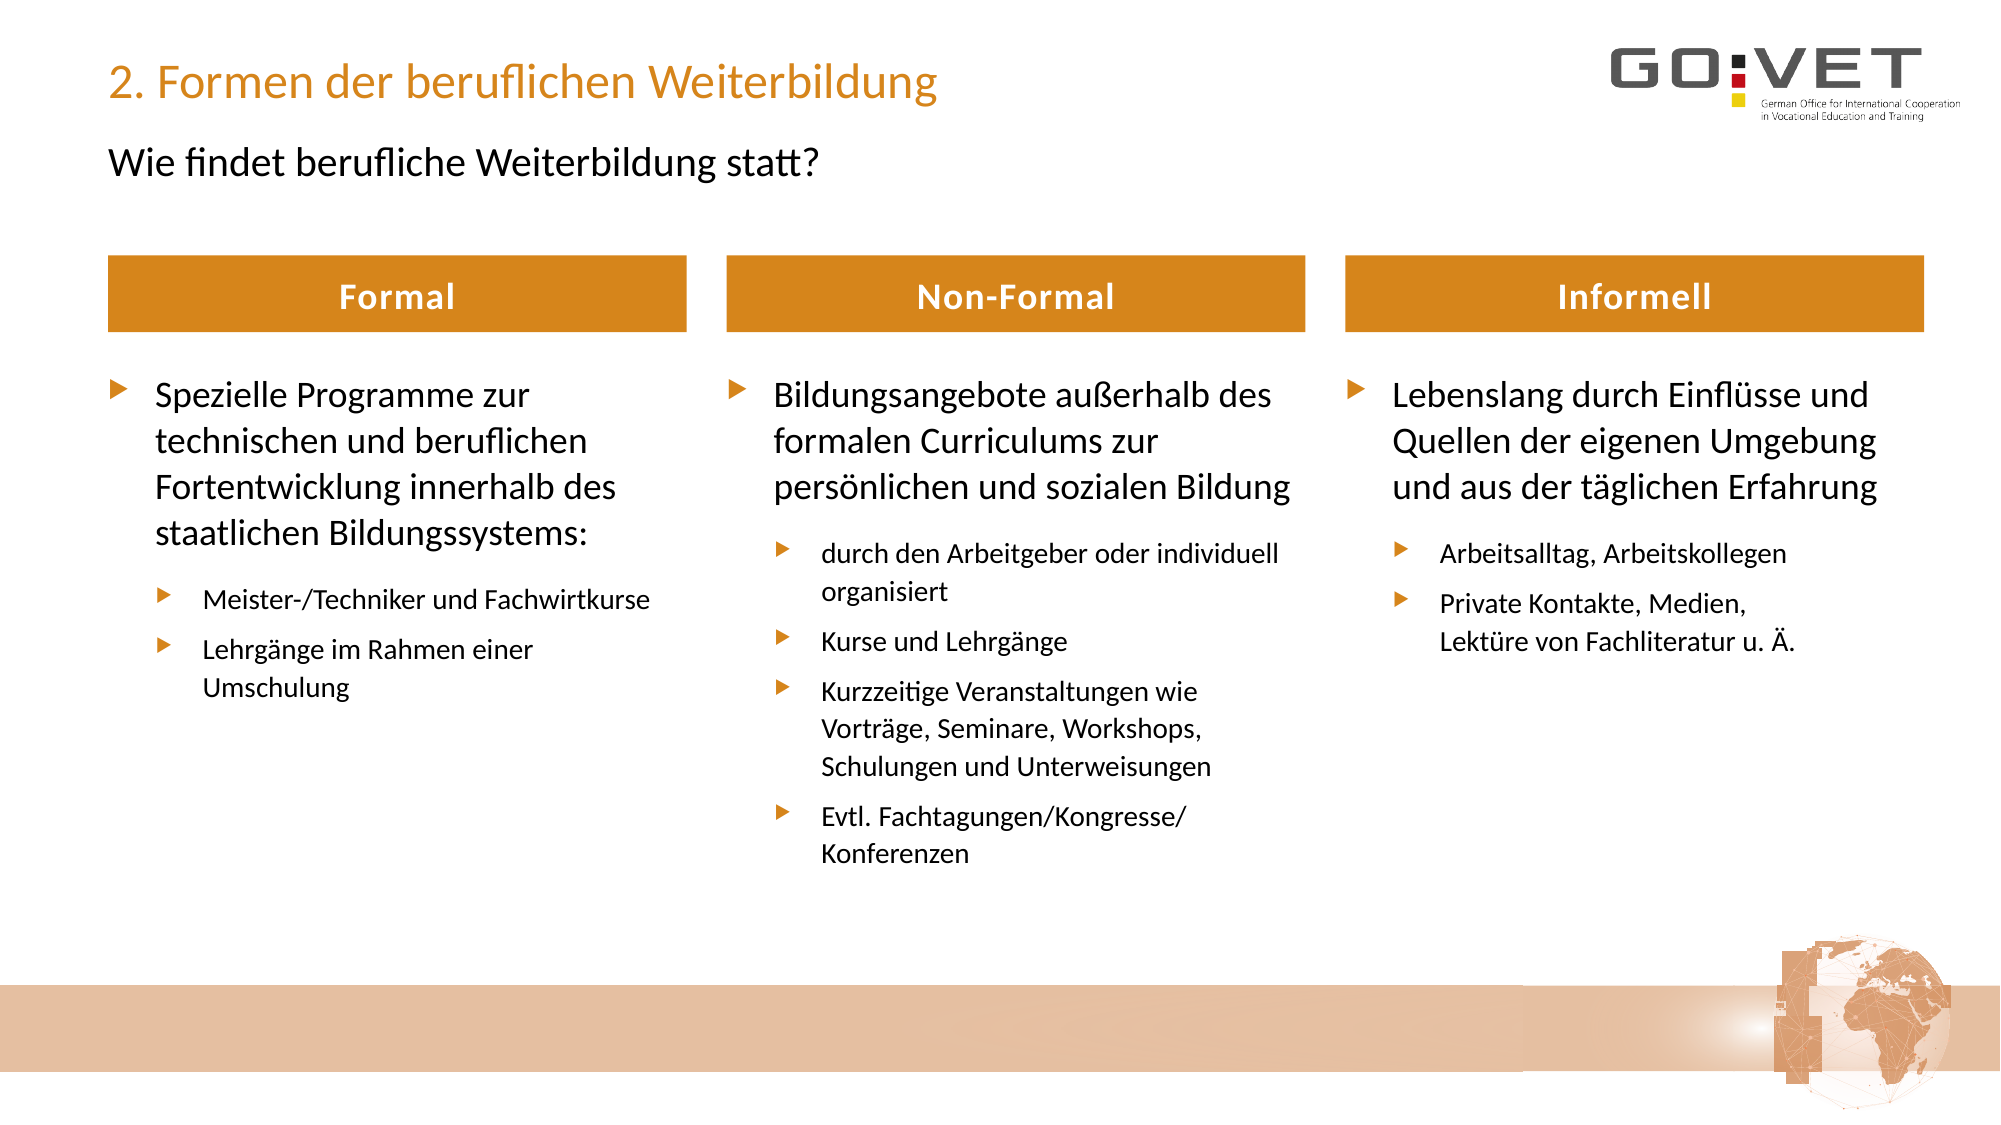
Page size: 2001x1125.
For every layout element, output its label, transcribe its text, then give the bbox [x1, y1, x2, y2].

text_box Formal [108, 255, 687, 333]
text_box Non-Formal [726, 255, 1306, 333]
list Wie findet berufliche Weiterbildung statt? [108, 134, 1922, 207]
text_box Informell [1345, 255, 1925, 333]
text_box Spezielle Programme zur technischen und beruflichen Fortentwicklung innerhalb des staatlichen Bildungssystems: Meister-/Techniker und Fachwirtkurse Lehrgänge im Rahmen einer Umschulung [108, 369, 687, 974]
text_box Bildungsangebote außerhalb des formalen Curriculums zur persönlichen und sozialen Bildung durch den Arbeitgeber oder individuell organisiert Kurse und Lehrgänge Kurzzeitige Veranstaltungen wie Vorträge, Seminare, Workshops, Schulungen und Unterweisungen Evtl. Fachtagungen/Kongresse/ Konferenzen [726, 369, 1306, 974]
picture [1611, 48, 1960, 122]
title 2. Formen der beruflichen Weiterbildung [108, 48, 1585, 122]
text_box Lebenslang durch Einflüsse und Quellen der eigenen Umgebung und aus der täglichen Erfahrung Arbeitsalltag, Arbeitskollegen Private Kontakte, Medien, Lektüre von Fachliteratur u. Ä. [1345, 369, 1925, 974]
